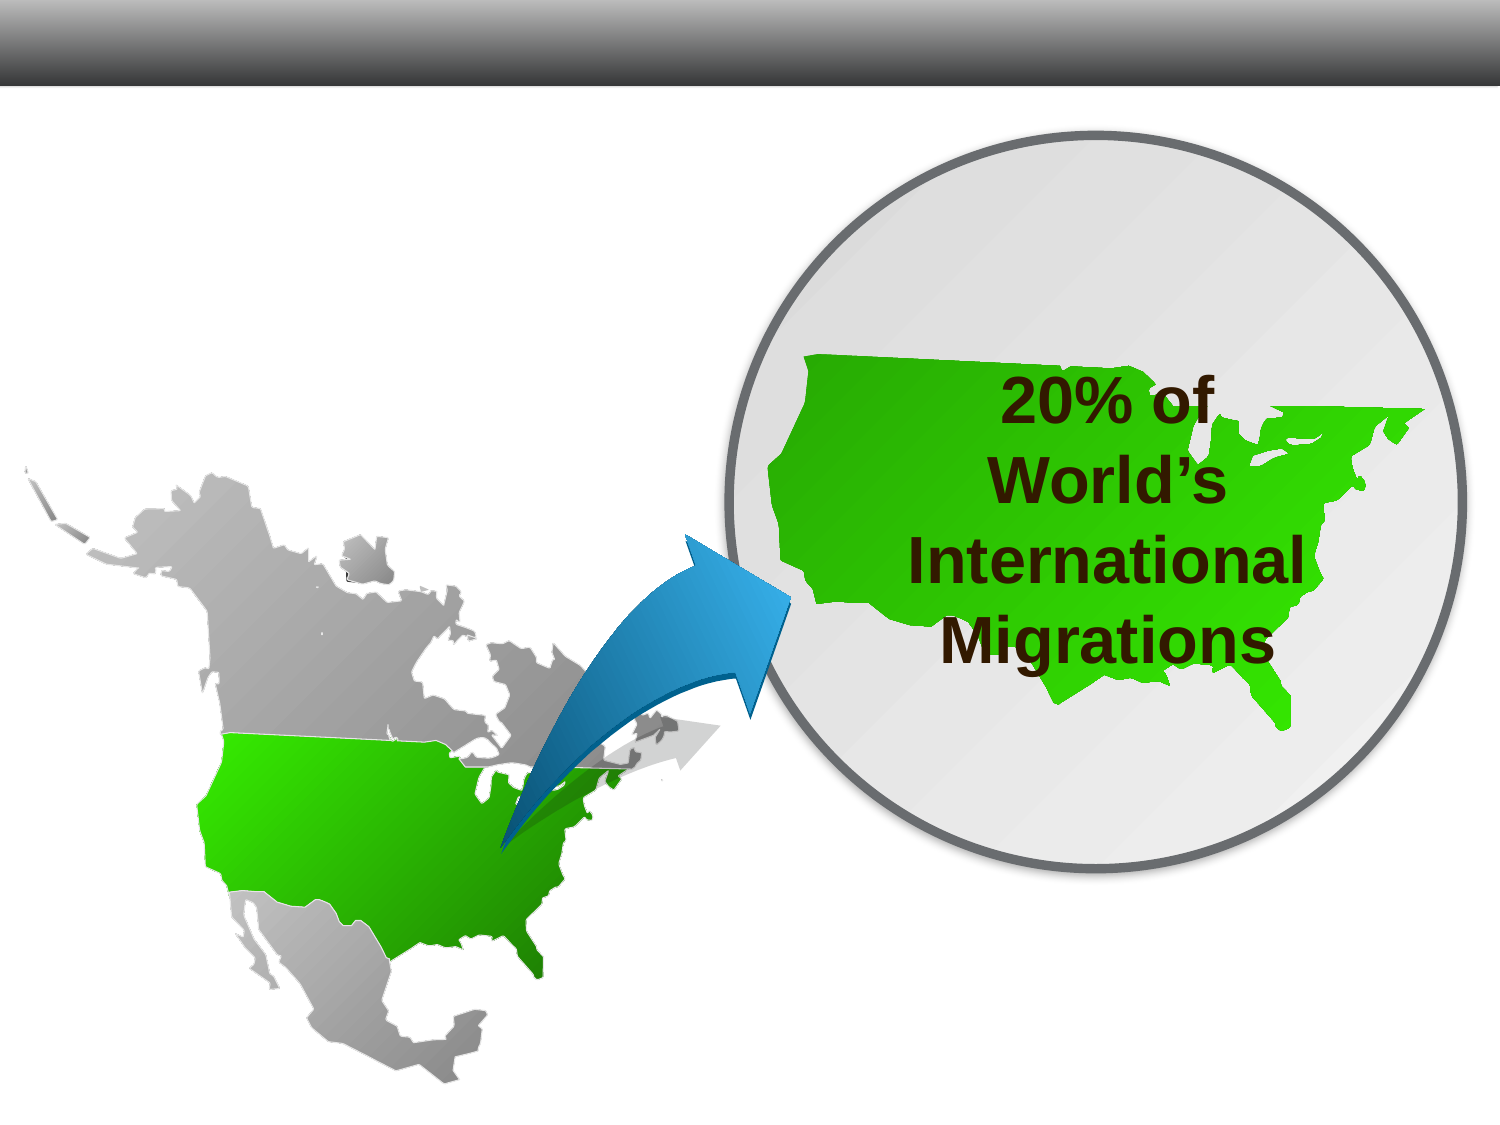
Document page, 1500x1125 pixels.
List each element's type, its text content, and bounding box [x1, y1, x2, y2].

text_box [1249, 685, 1291, 731]
text_box 20% of World’s International Migrations [889, 349, 1327, 685]
text_box [767, 354, 889, 619]
text_box [1327, 406, 1425, 503]
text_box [451, 558, 809, 809]
text_box [1044, 685, 1090, 705]
text_box [729, 135, 1463, 869]
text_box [24, 466, 680, 1085]
